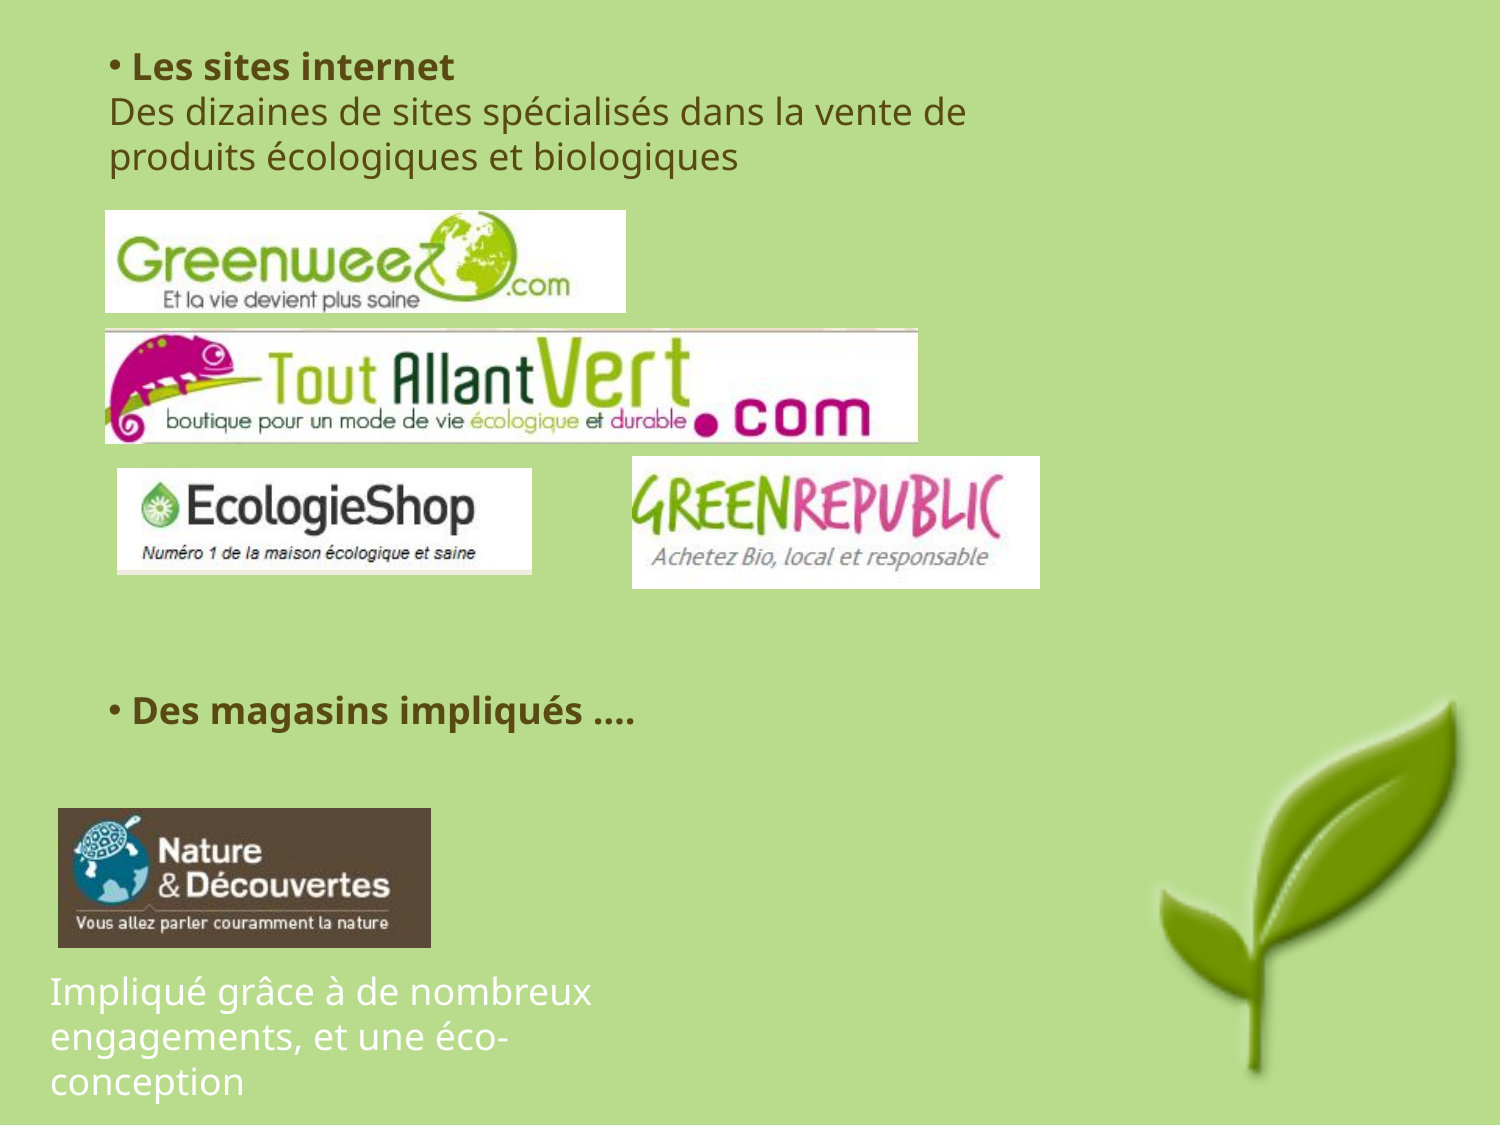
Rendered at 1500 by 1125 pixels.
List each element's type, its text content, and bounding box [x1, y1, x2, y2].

text_box Des magasins impliqués …. [93, 679, 1069, 740]
picture [103, 326, 920, 446]
picture [631, 455, 1041, 590]
text_box Les sites internet Des dizaines de sites spécialisés dans la vente de produits écologiques et biologiques [93, 35, 1137, 230]
picture [103, 209, 628, 314]
text_box Impliqué grâce à de nombreux engagements, et une éco-conception [35, 960, 680, 1111]
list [1076, 654, 1500, 1125]
picture [56, 806, 432, 950]
picture [115, 467, 533, 577]
